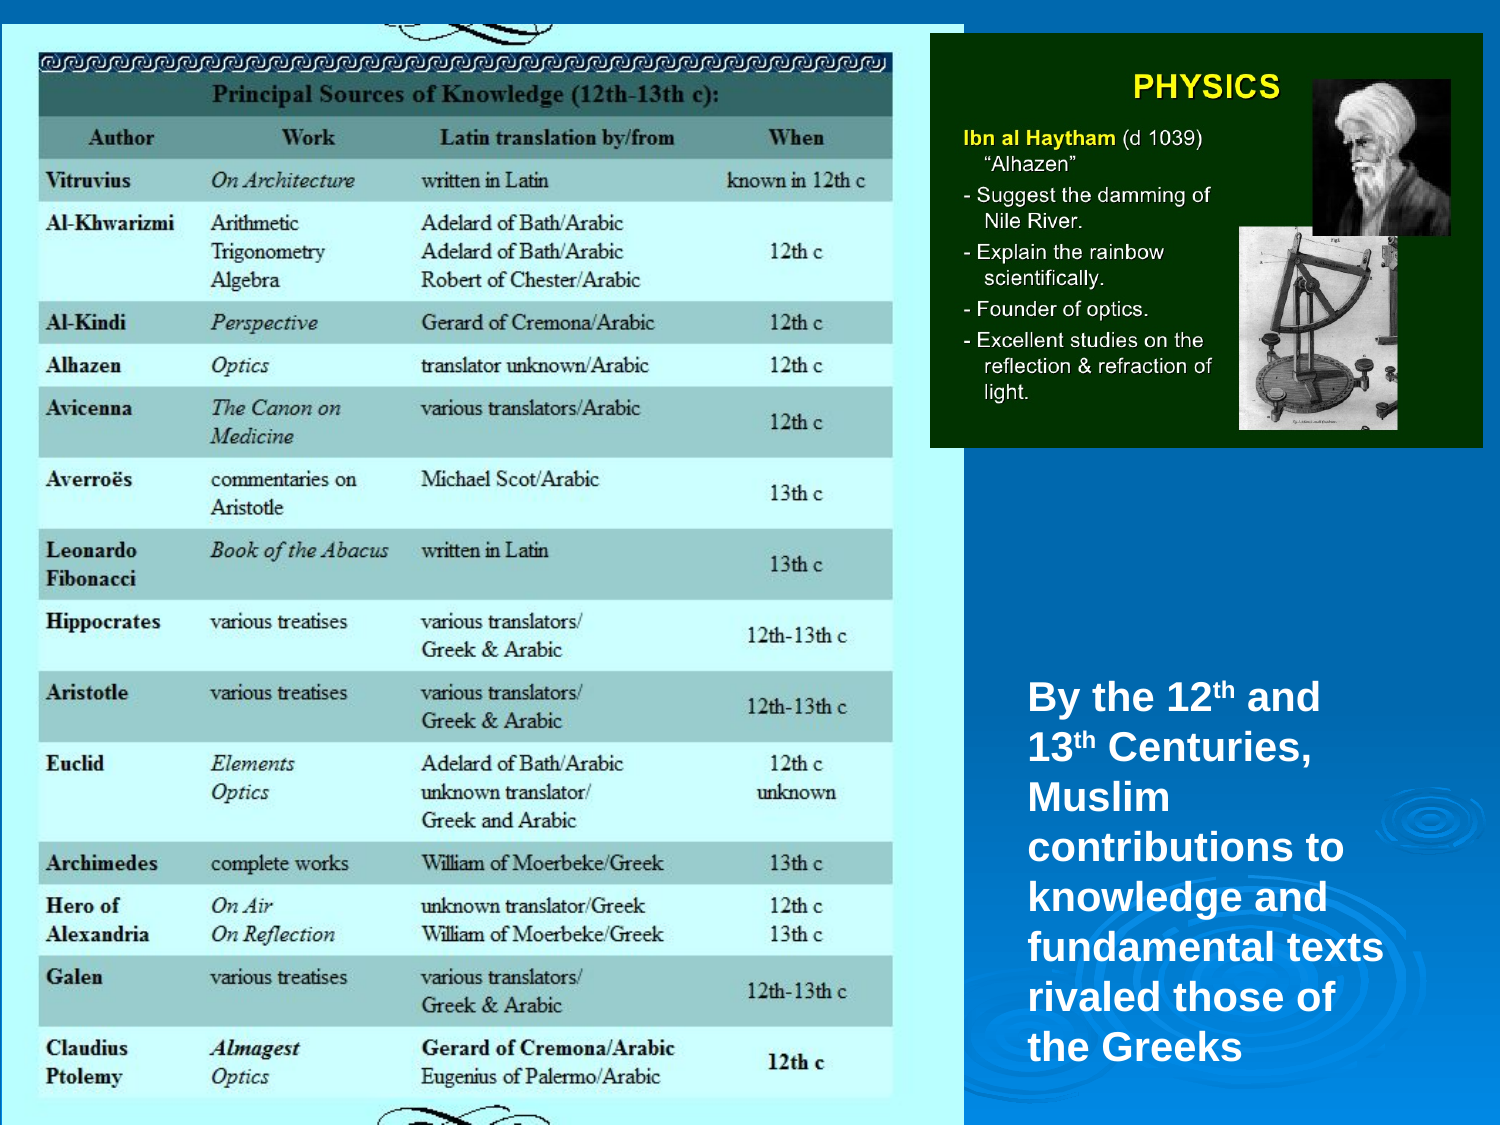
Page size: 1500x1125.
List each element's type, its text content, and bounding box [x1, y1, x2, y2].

picture [929, 33, 1483, 448]
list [2, 24, 964, 1125]
text_box By the 12th and 13th Centuries, Muslim contributions to knowledge and fundamental texts rivaled those of the Greeks [1012, 662, 1400, 1078]
